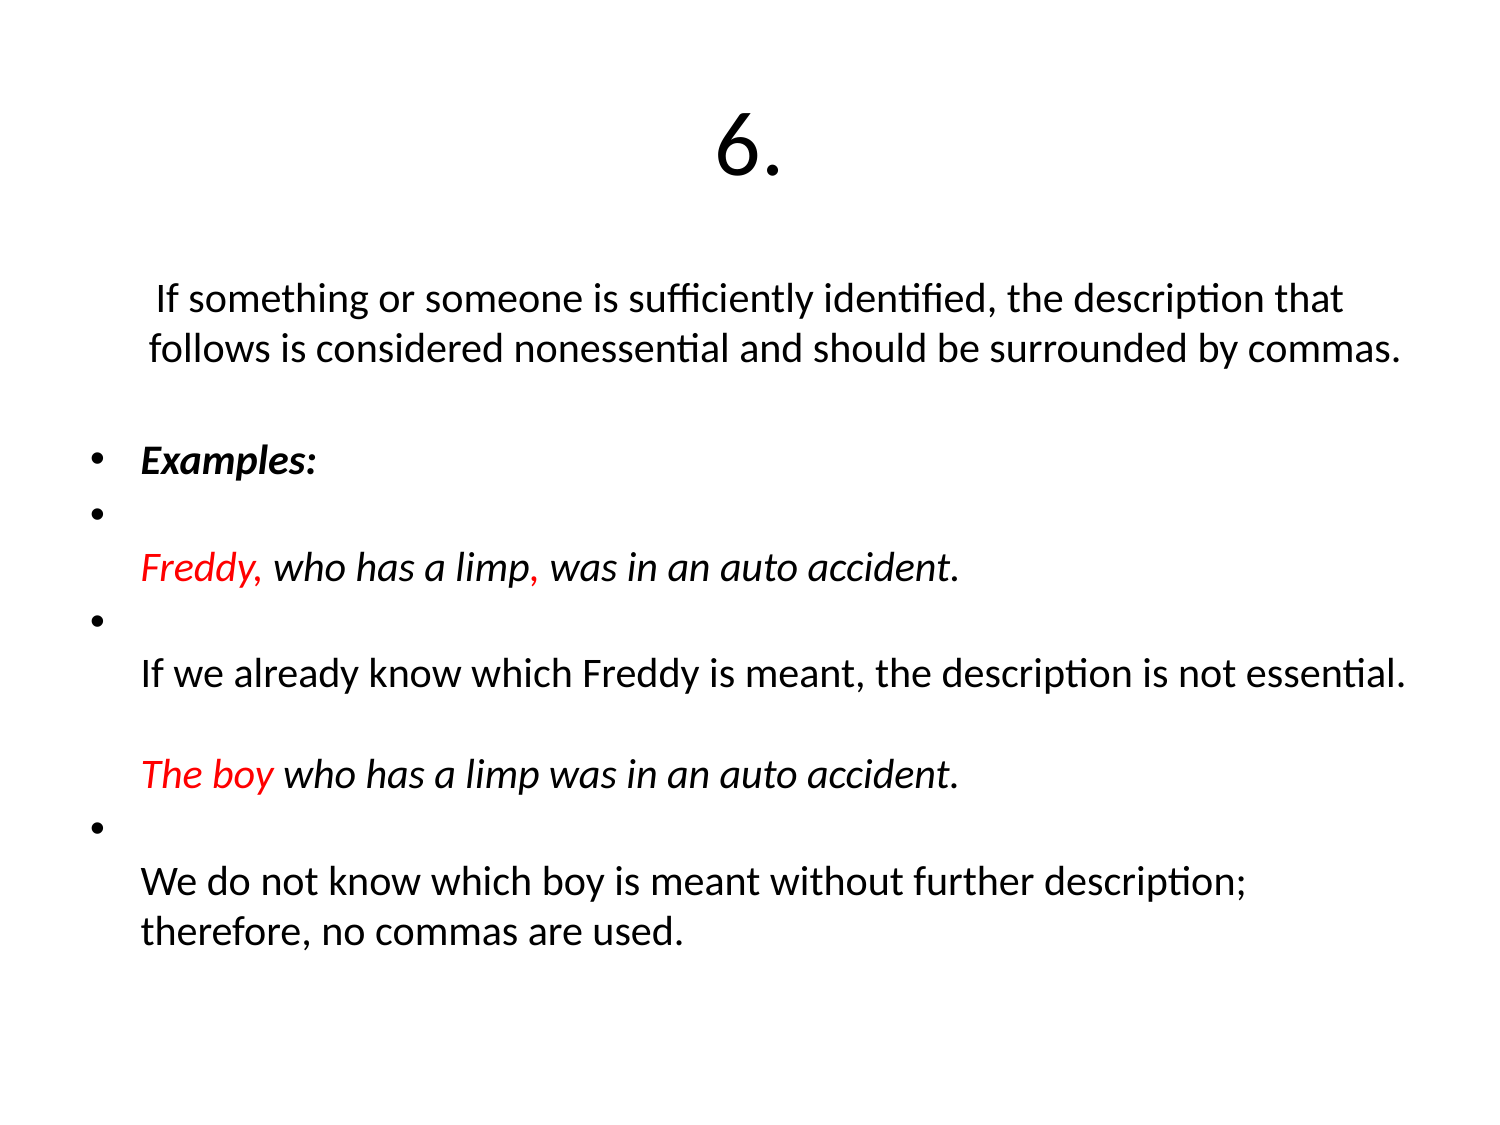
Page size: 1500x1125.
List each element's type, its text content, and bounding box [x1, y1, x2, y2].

list If something or someone is sufficiently identified, the description that follows is considered nonessential and should be surrounded by commas. Examples: Freddy, who has a limp, was in an auto accident. If we already know which Freddy is meant, the description is not essential. The boy who has a limp was in an auto accident. We do not know which boy is meant without further description; therefore, no commas are used. [75, 262, 1425, 1005]
title 6. [75, 45, 1425, 233]
